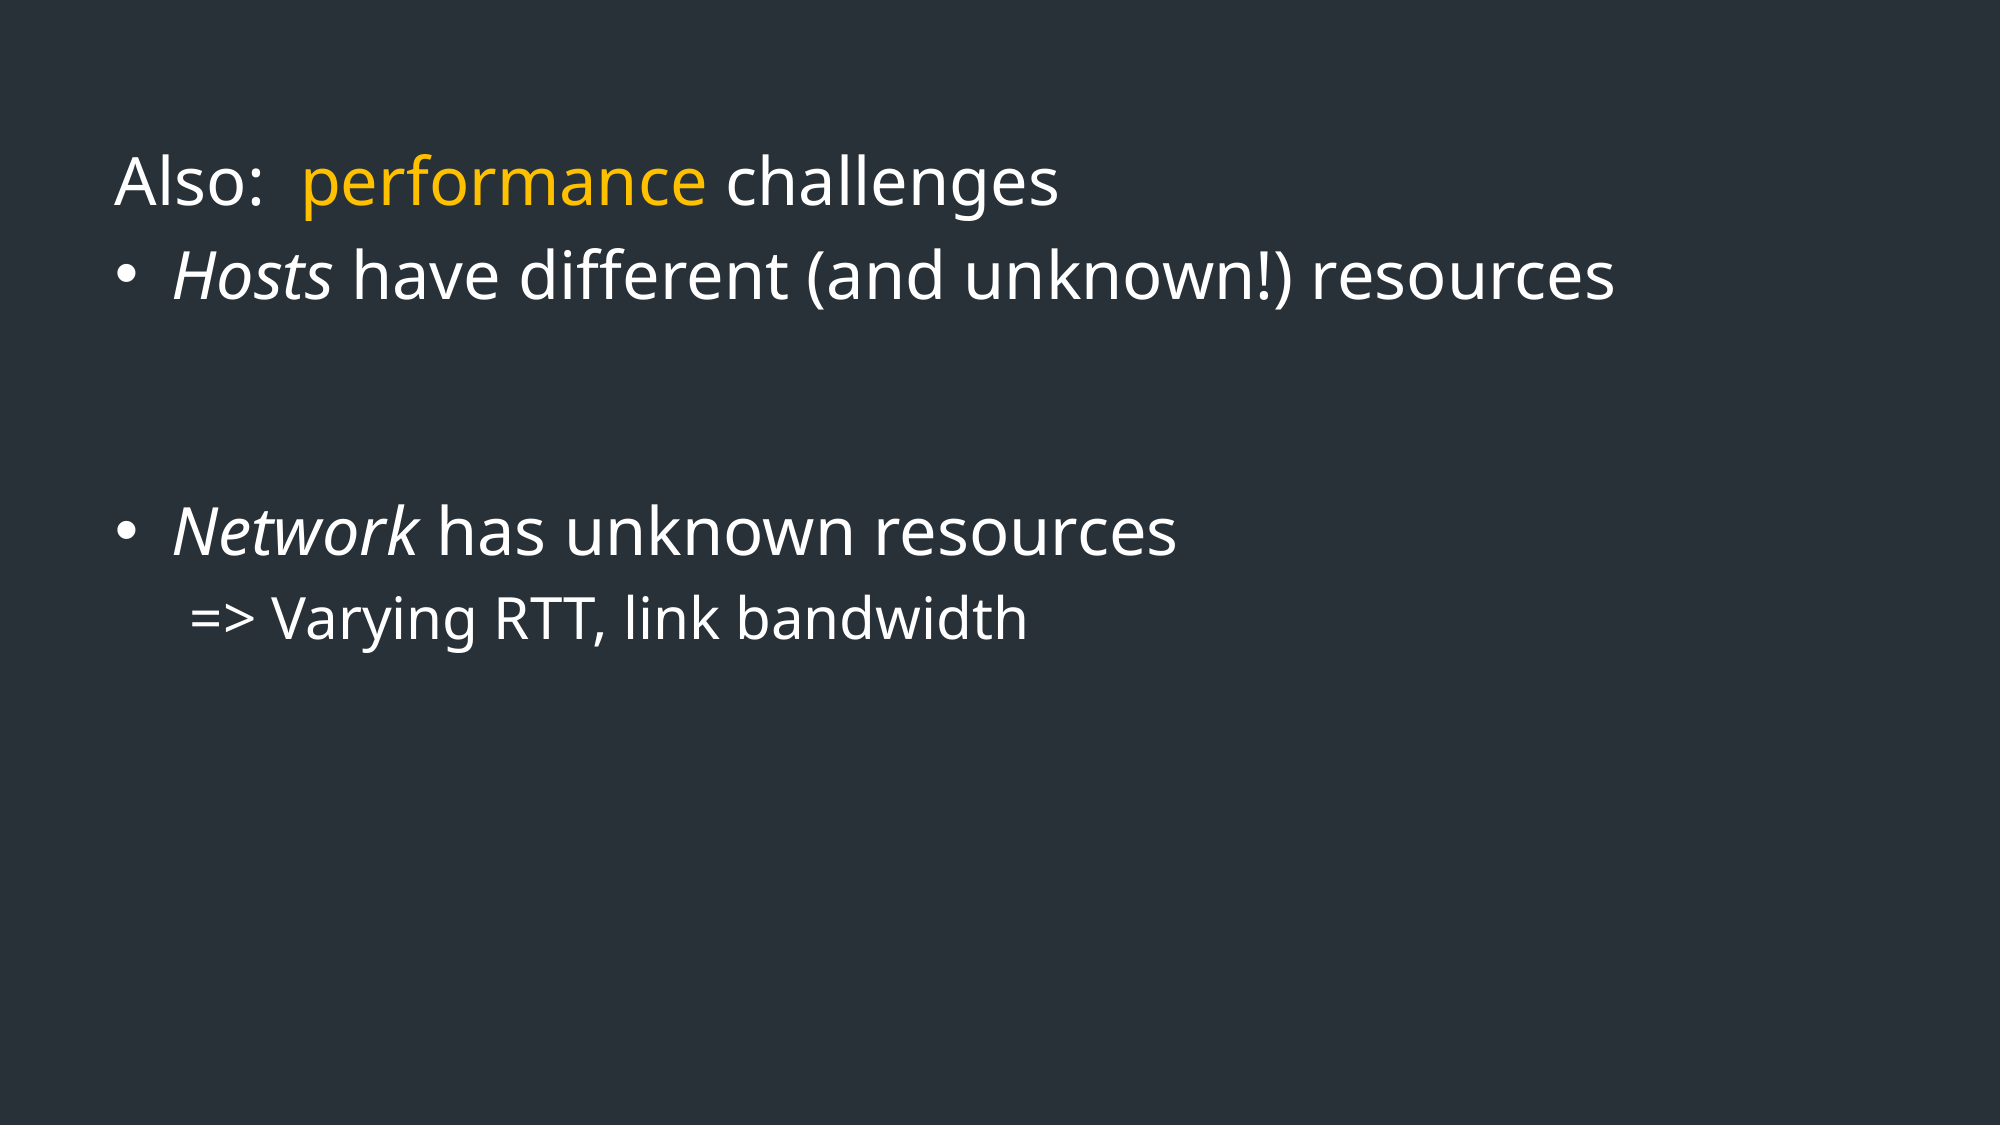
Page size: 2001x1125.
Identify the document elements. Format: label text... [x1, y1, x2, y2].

list Also: performance challenges Hosts have different (and unknown!) resources Network has unknown resources => Varying RTT, link bandwidth [99, 131, 1900, 940]
